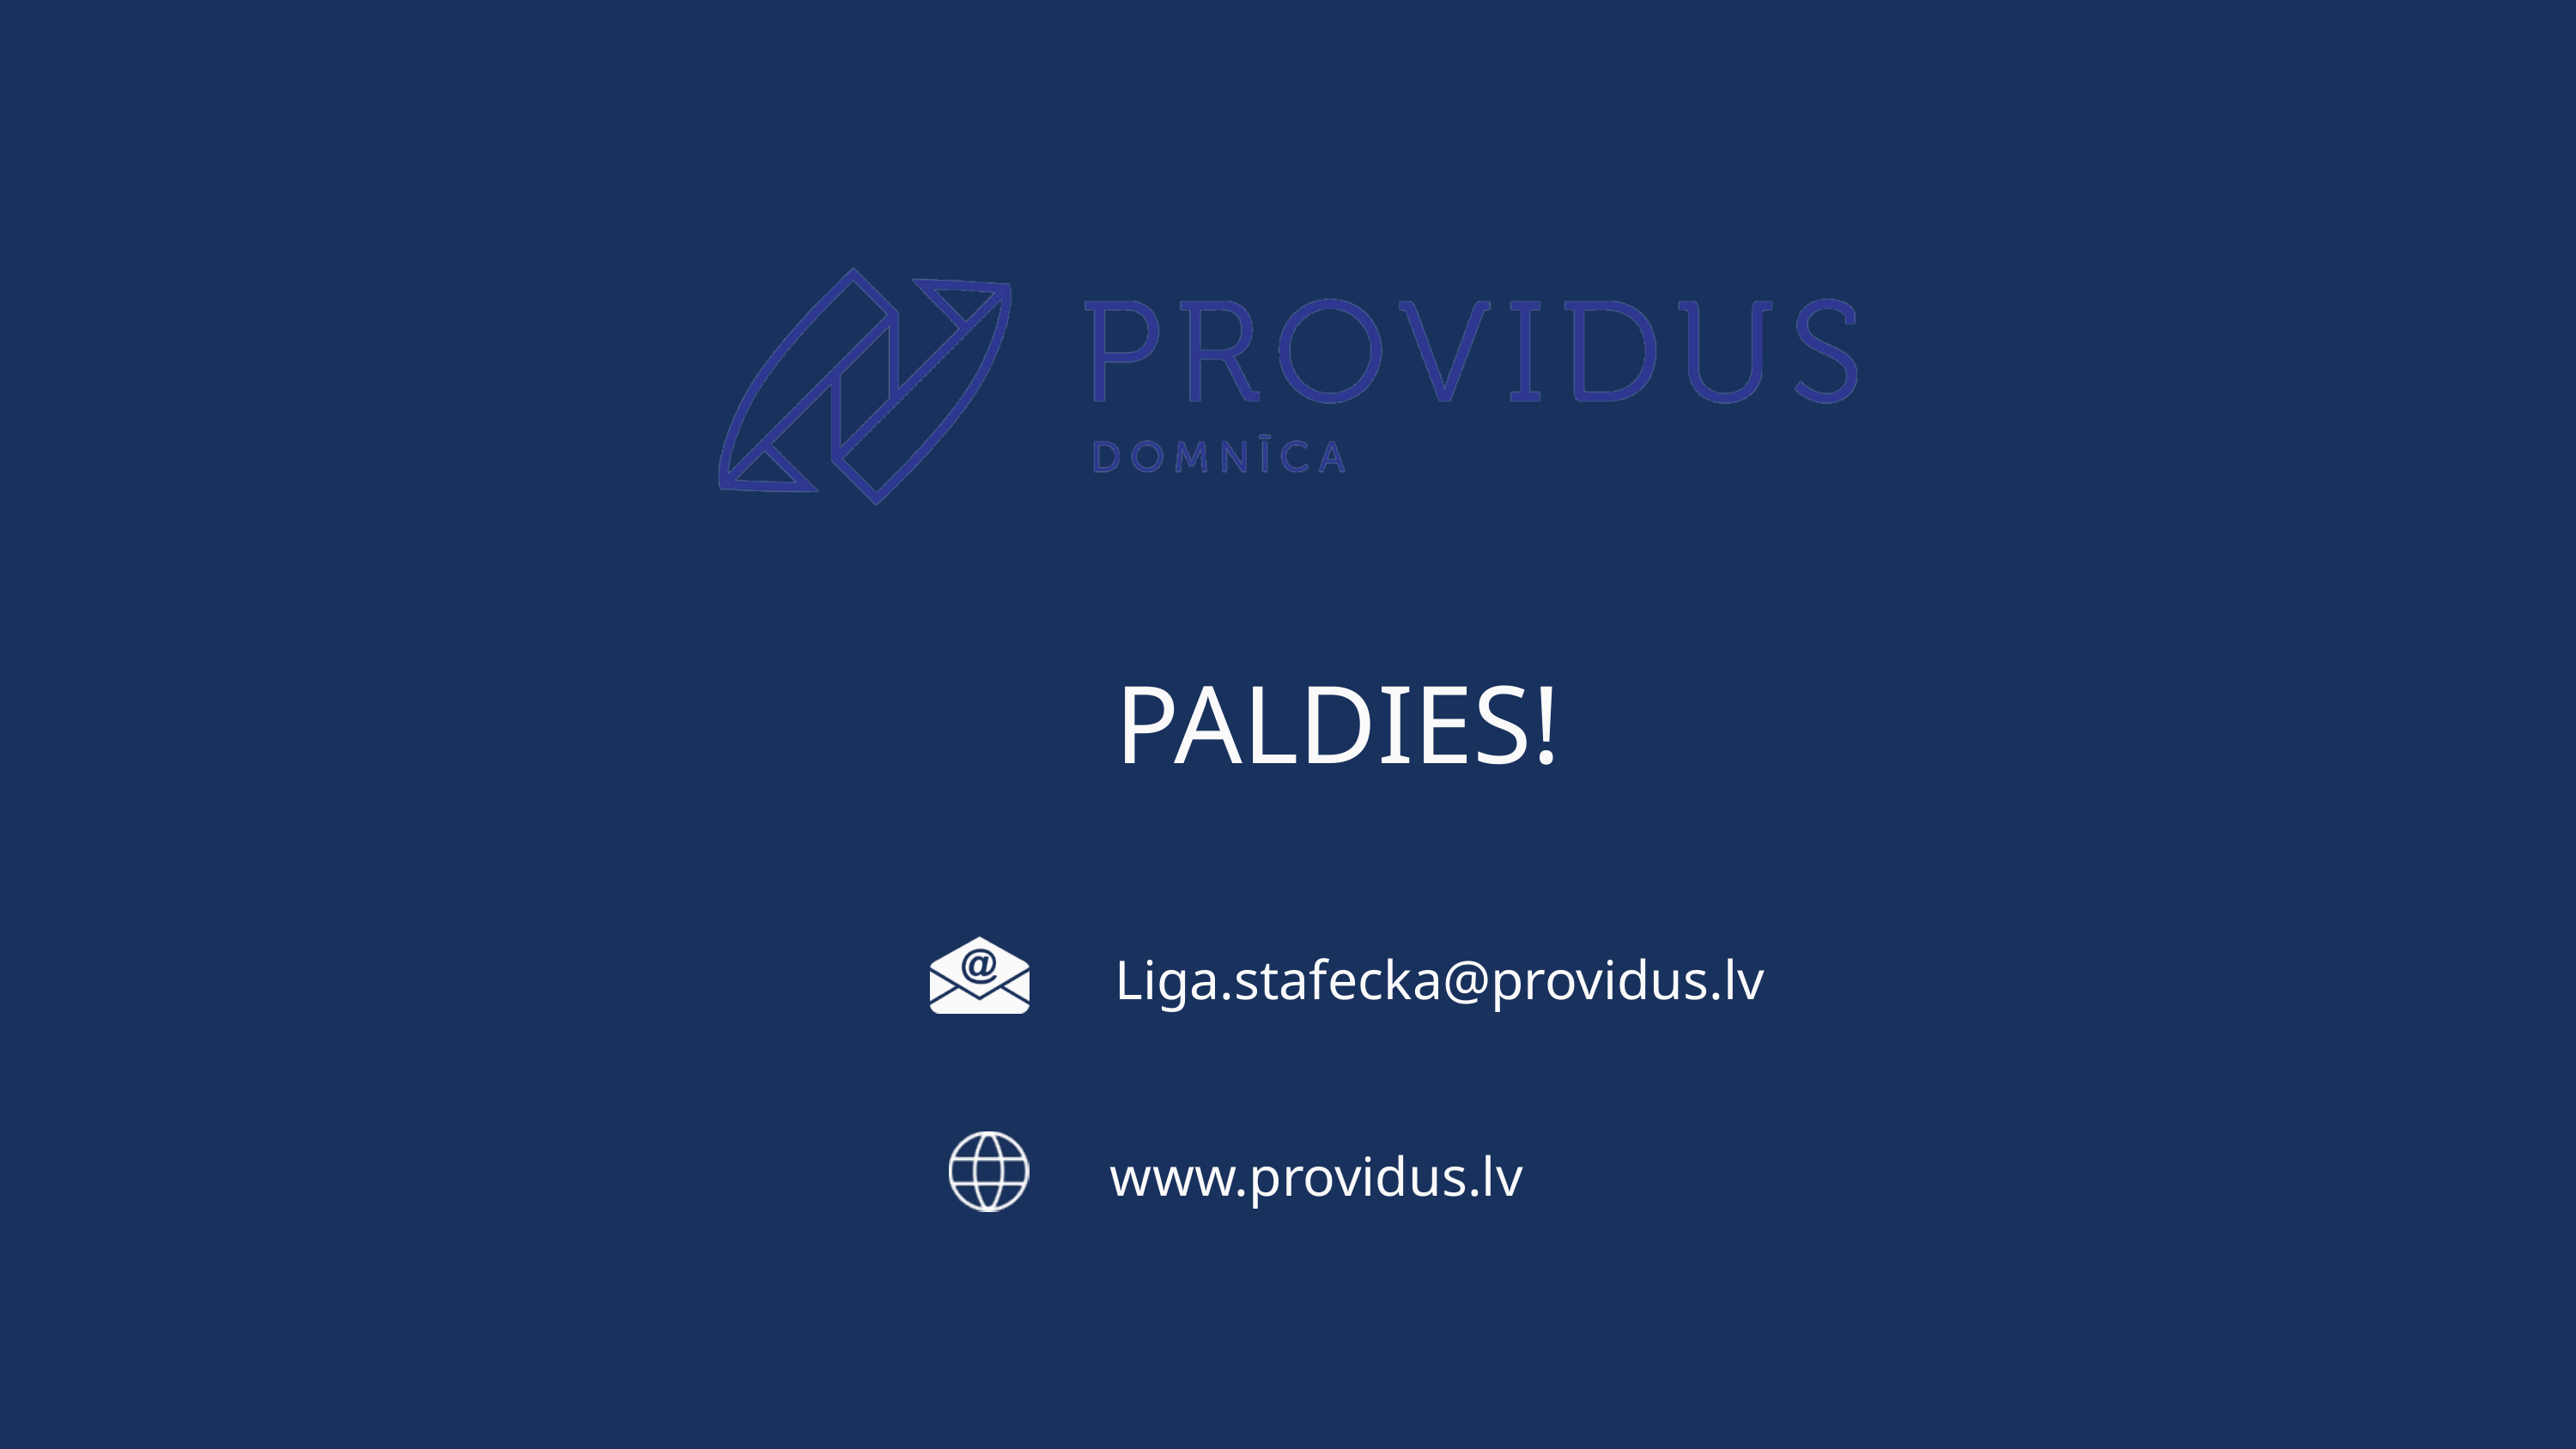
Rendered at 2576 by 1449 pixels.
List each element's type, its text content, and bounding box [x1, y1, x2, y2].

picture [949, 1131, 1030, 1212]
text_box www.providus.lv [1102, 1131, 1532, 1207]
text_box Liga.stafecka@providus.lv [1102, 935, 1779, 1086]
text_box PALDIES! [1102, 734, 1576, 785]
picture [930, 937, 1030, 1014]
picture [493, 48, 2083, 724]
